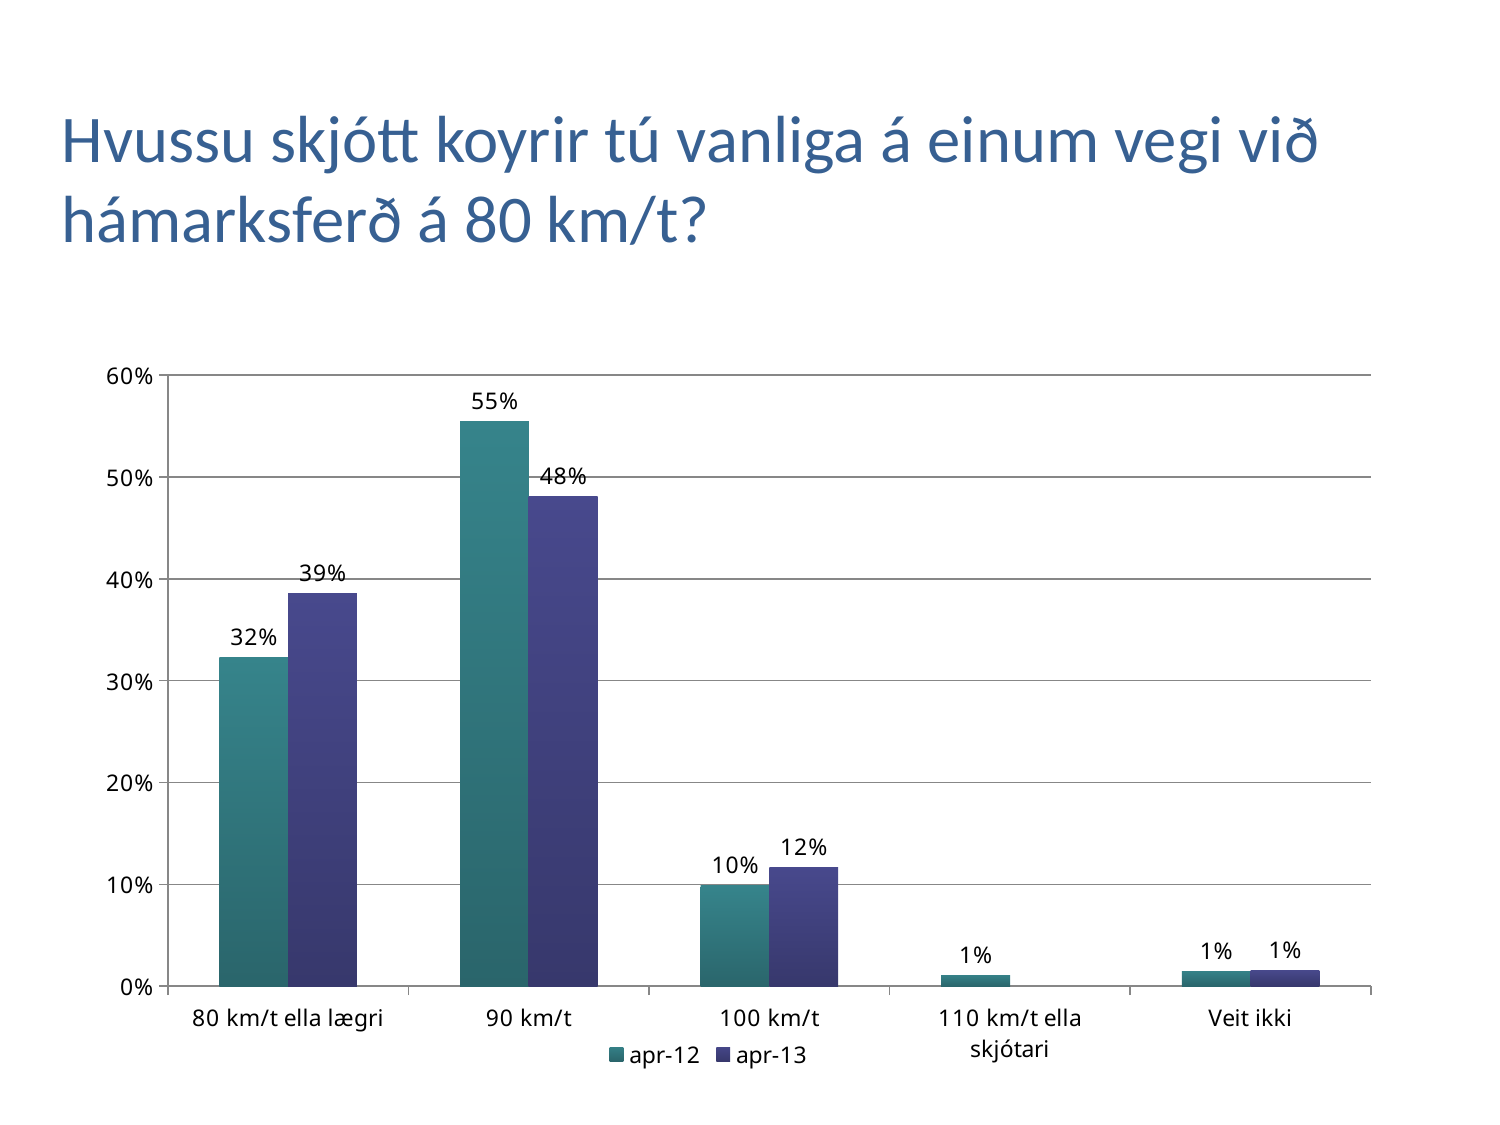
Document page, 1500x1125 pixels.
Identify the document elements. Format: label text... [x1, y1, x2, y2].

chart [46, 288, 1372, 1077]
title Hvussu skjótt koyrir tú vanliga á einum vegi við hámarksferð á 80 km/t? [46, 63, 1372, 287]
